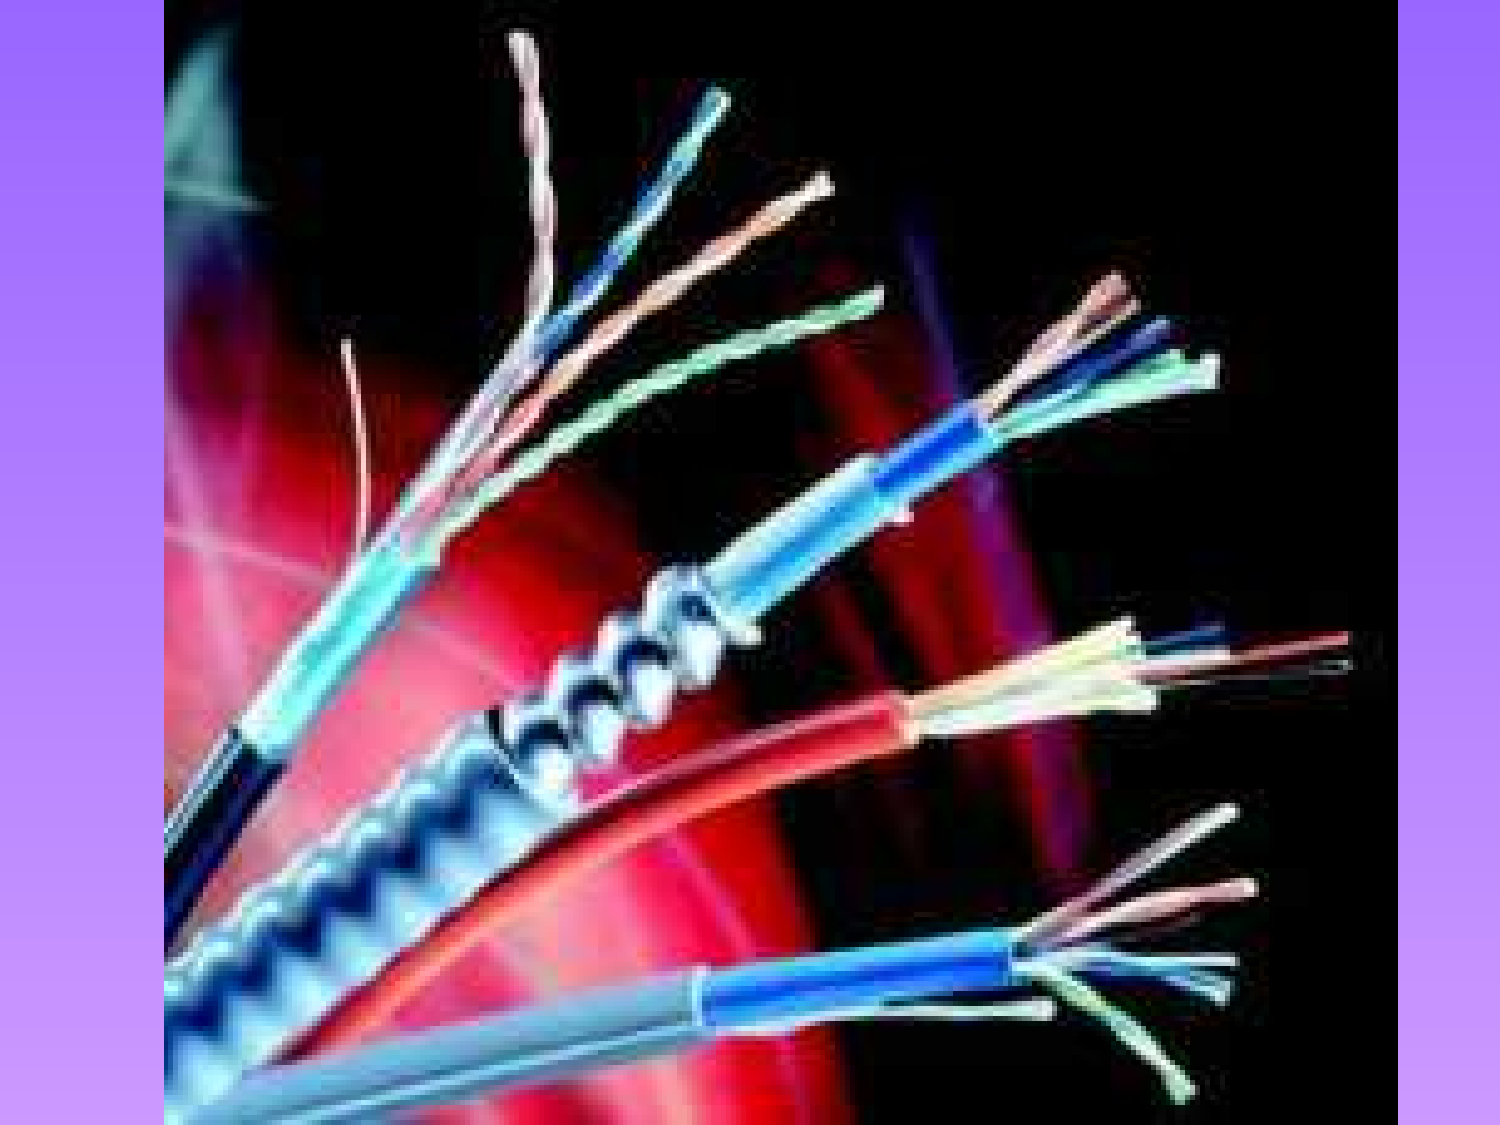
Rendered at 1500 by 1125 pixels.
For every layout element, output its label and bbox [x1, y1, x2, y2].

list [163, 0, 1398, 1125]
